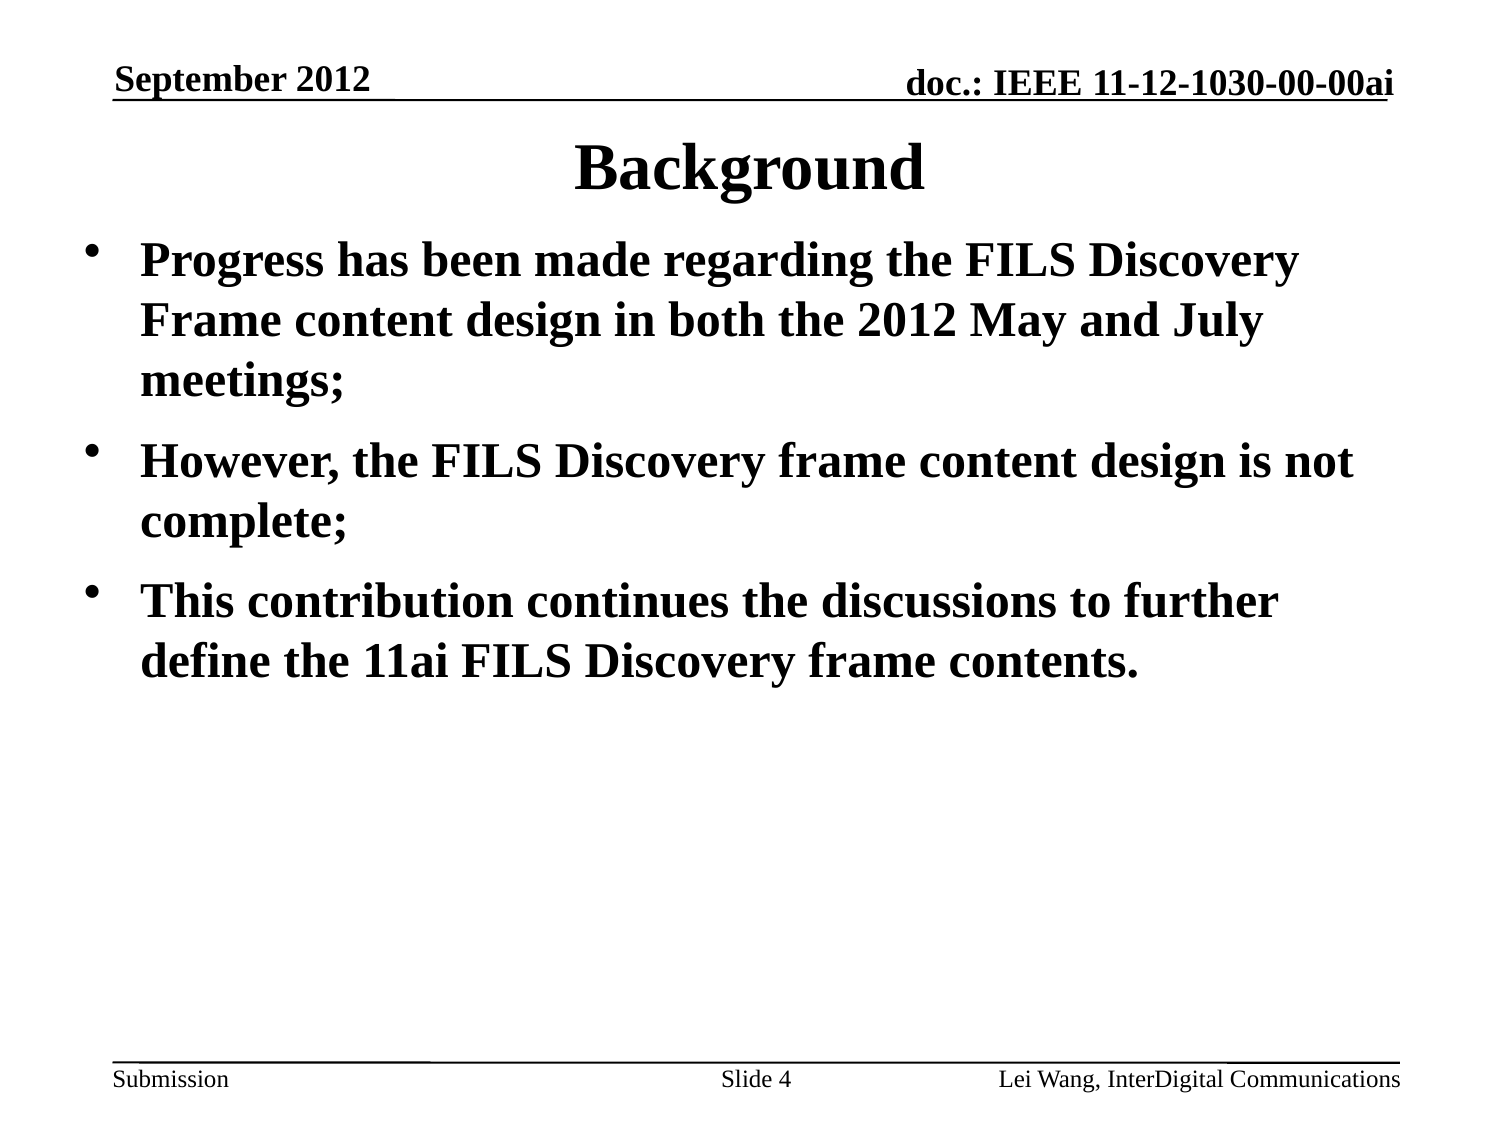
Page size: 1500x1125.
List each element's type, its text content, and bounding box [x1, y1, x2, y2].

text_box Progress has been made regarding the FILS Discovery Frame content design in both the 2012 May and July meetings; However, the FILS Discovery frame content design is not complete; This contribution continues the discussions to further define the 11ai FILS Discovery frame contents. [68, 218, 1394, 1038]
footer Lei Wang, InterDigital Communications [878, 1061, 1402, 1093]
text_box Background [112, 112, 1388, 213]
slide_number Slide 4 [712, 1061, 800, 1123]
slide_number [114, 54, 423, 100]
